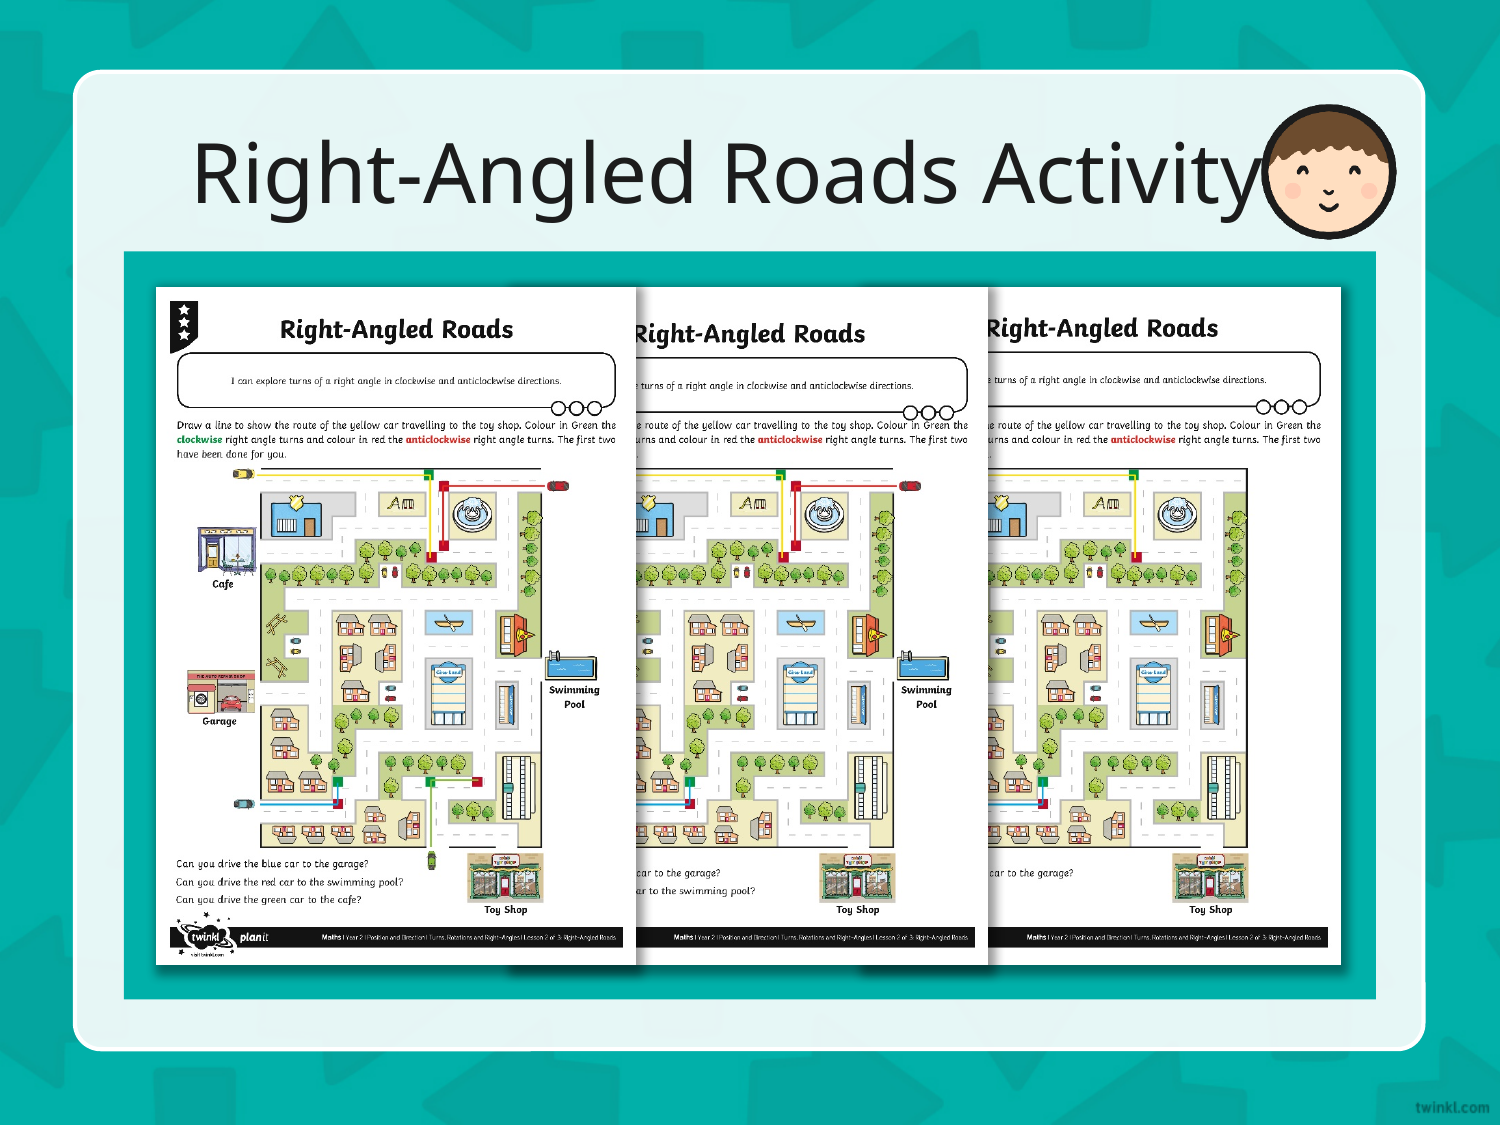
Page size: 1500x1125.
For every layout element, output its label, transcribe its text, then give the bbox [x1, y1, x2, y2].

text_box [123, 250, 1377, 1000]
text_box Right-Angled Roads Activity [190, 119, 1257, 220]
picture [0, 0, 1500, 1125]
